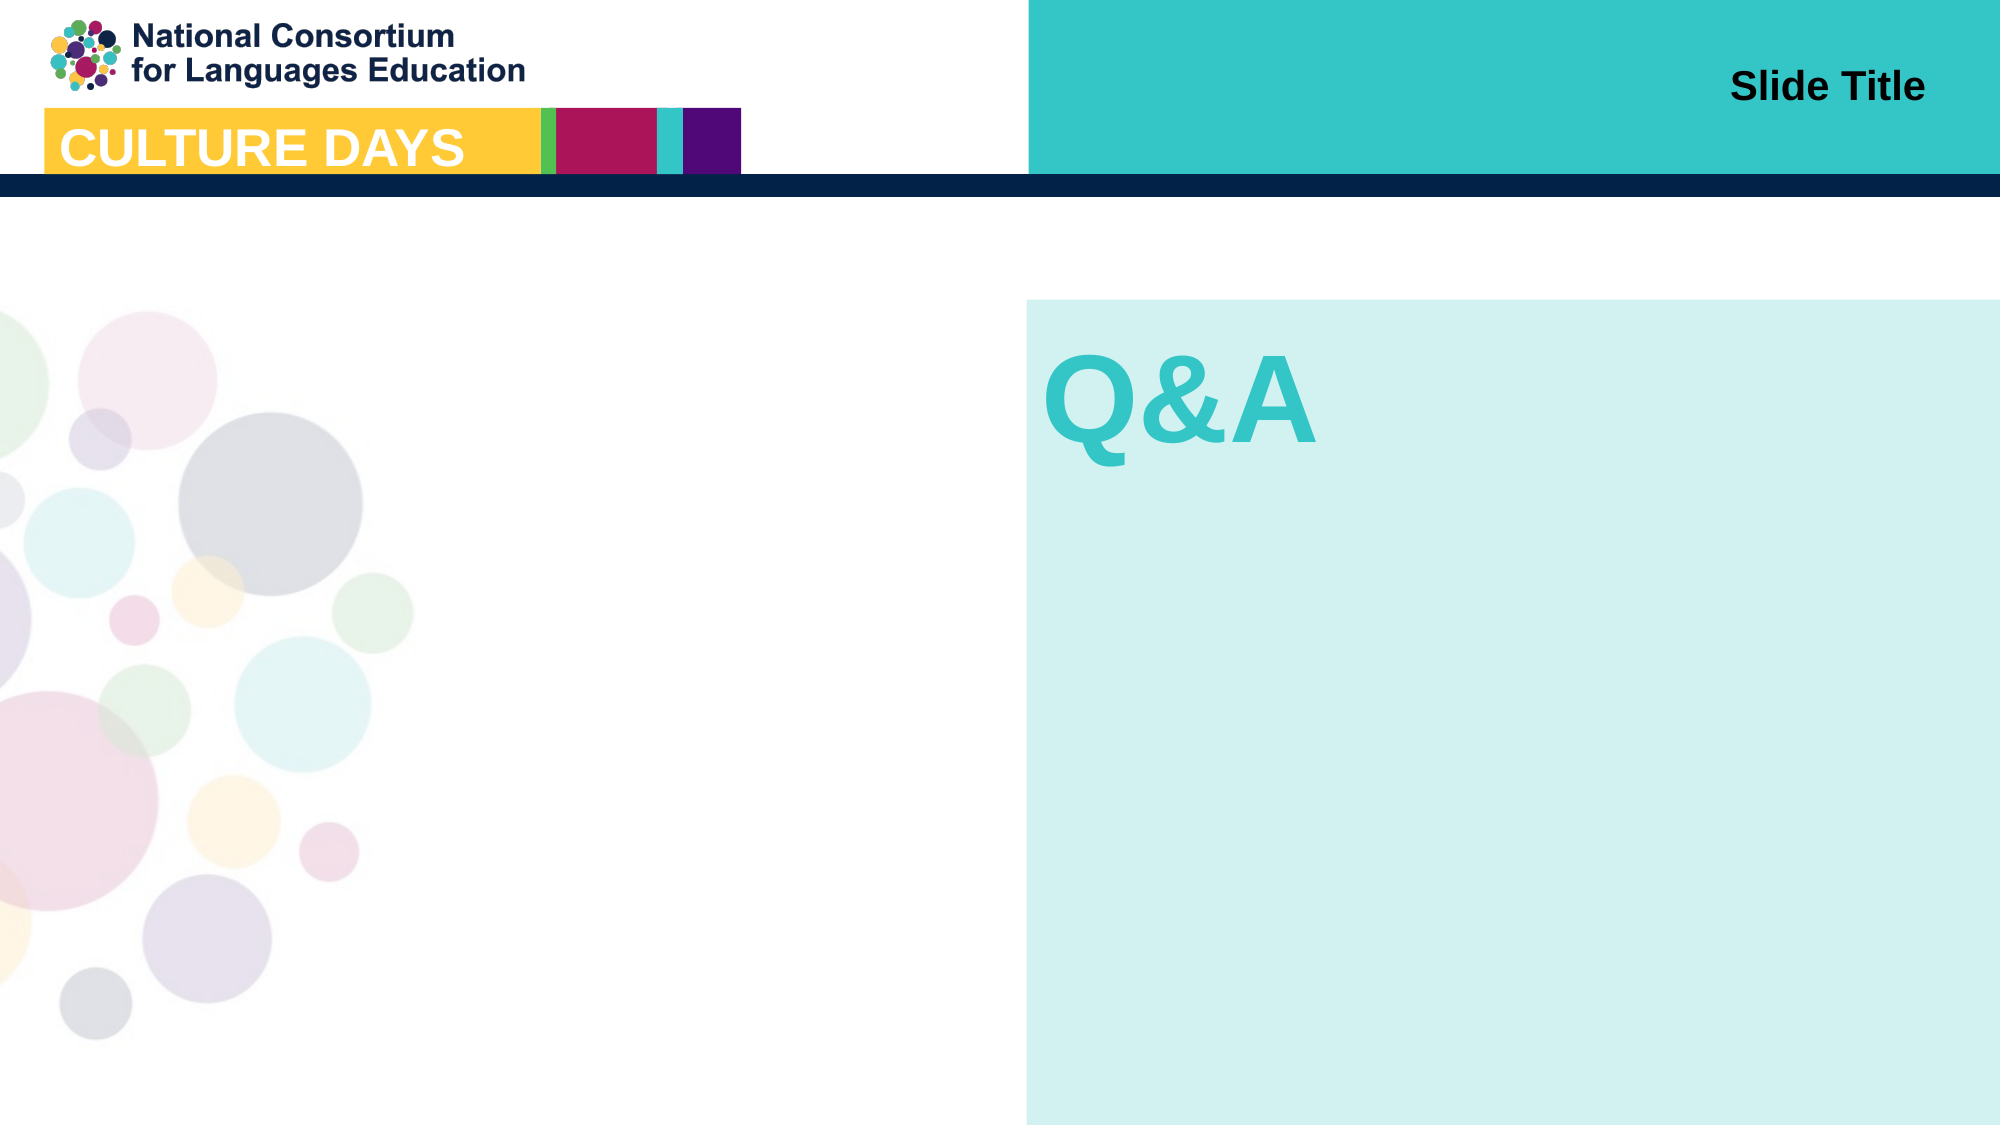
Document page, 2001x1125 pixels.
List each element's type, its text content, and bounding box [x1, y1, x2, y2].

text_box [1026, 299, 2000, 1125]
text_box Q&A [1026, 299, 1366, 475]
text_box Slide Title [1141, 51, 1941, 116]
picture [47, 11, 536, 95]
